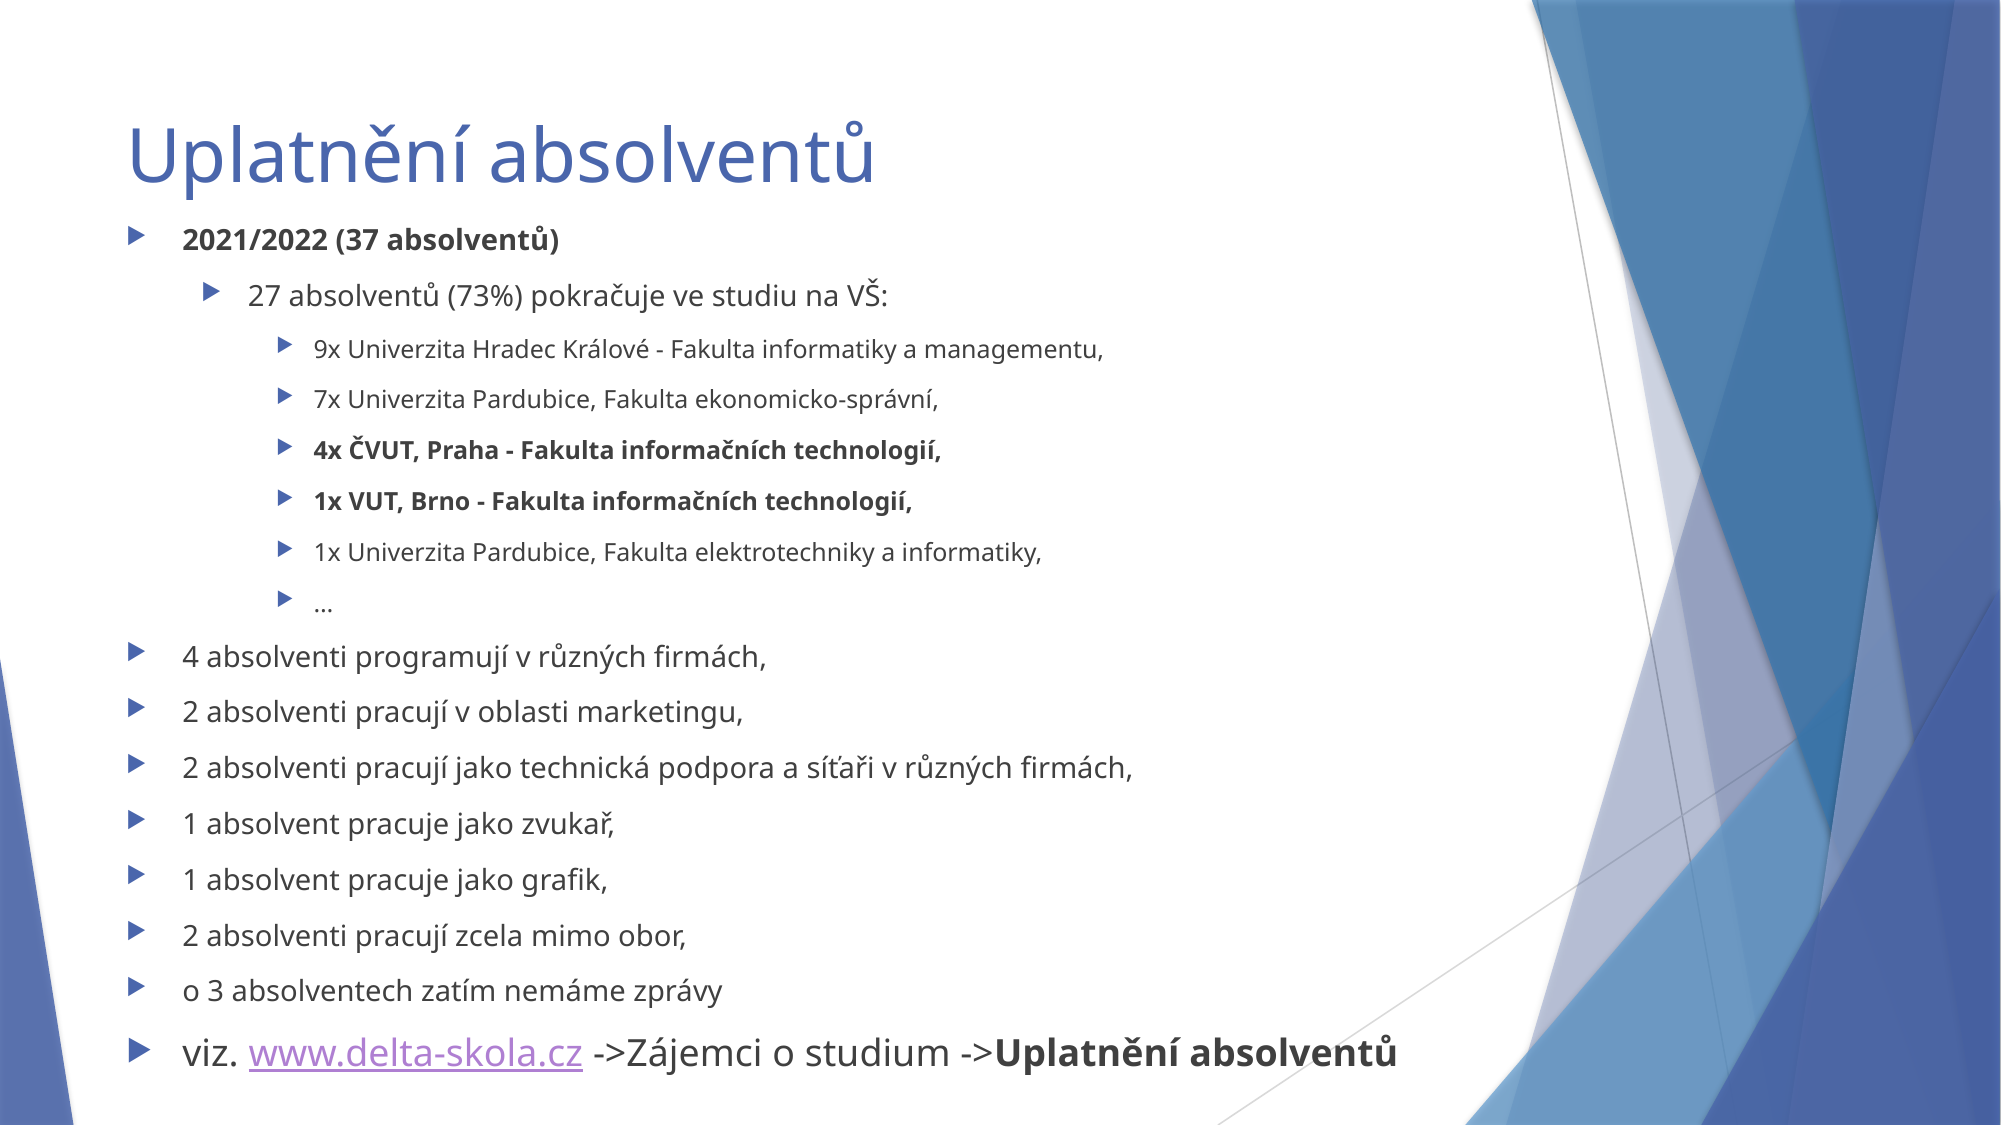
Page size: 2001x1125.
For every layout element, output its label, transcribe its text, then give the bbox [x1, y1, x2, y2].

title Uplatnění absolventů [111, 99, 1522, 214]
list 2021/2022 (37 absolventů) 27 absolventů (73%) pokračuje ve studiu na VŠ: 9x Univerzita Hradec Králové - Fakulta informatiky a managementu, 7x Univerzita Pardubice, Fakulta ekonomicko-správní, 4x ČVUT, Praha - Fakulta informačních technologií, 1x VUT, Brno - Fakulta informačních technologií, 1x Univerzita Pardubice, Fakulta elektrotechniky a informatiky, … 4 absolventi programují v různých firmách, 2 absolventi pracují v oblasti marketingu, 2 absolventi pracují jako technická podpora a síťaři v různých firmách, 1 absolvent pracuje jako zvukař, 1 absolvent pracuje jako grafik, 2 absolventi pracují zcela mimo obor, o 3 absolventech zatím nemáme zprávy viz. www.delta-skola.cz ->Zájemci o studium ->Uplatnění absolventů [111, 214, 1796, 1088]
